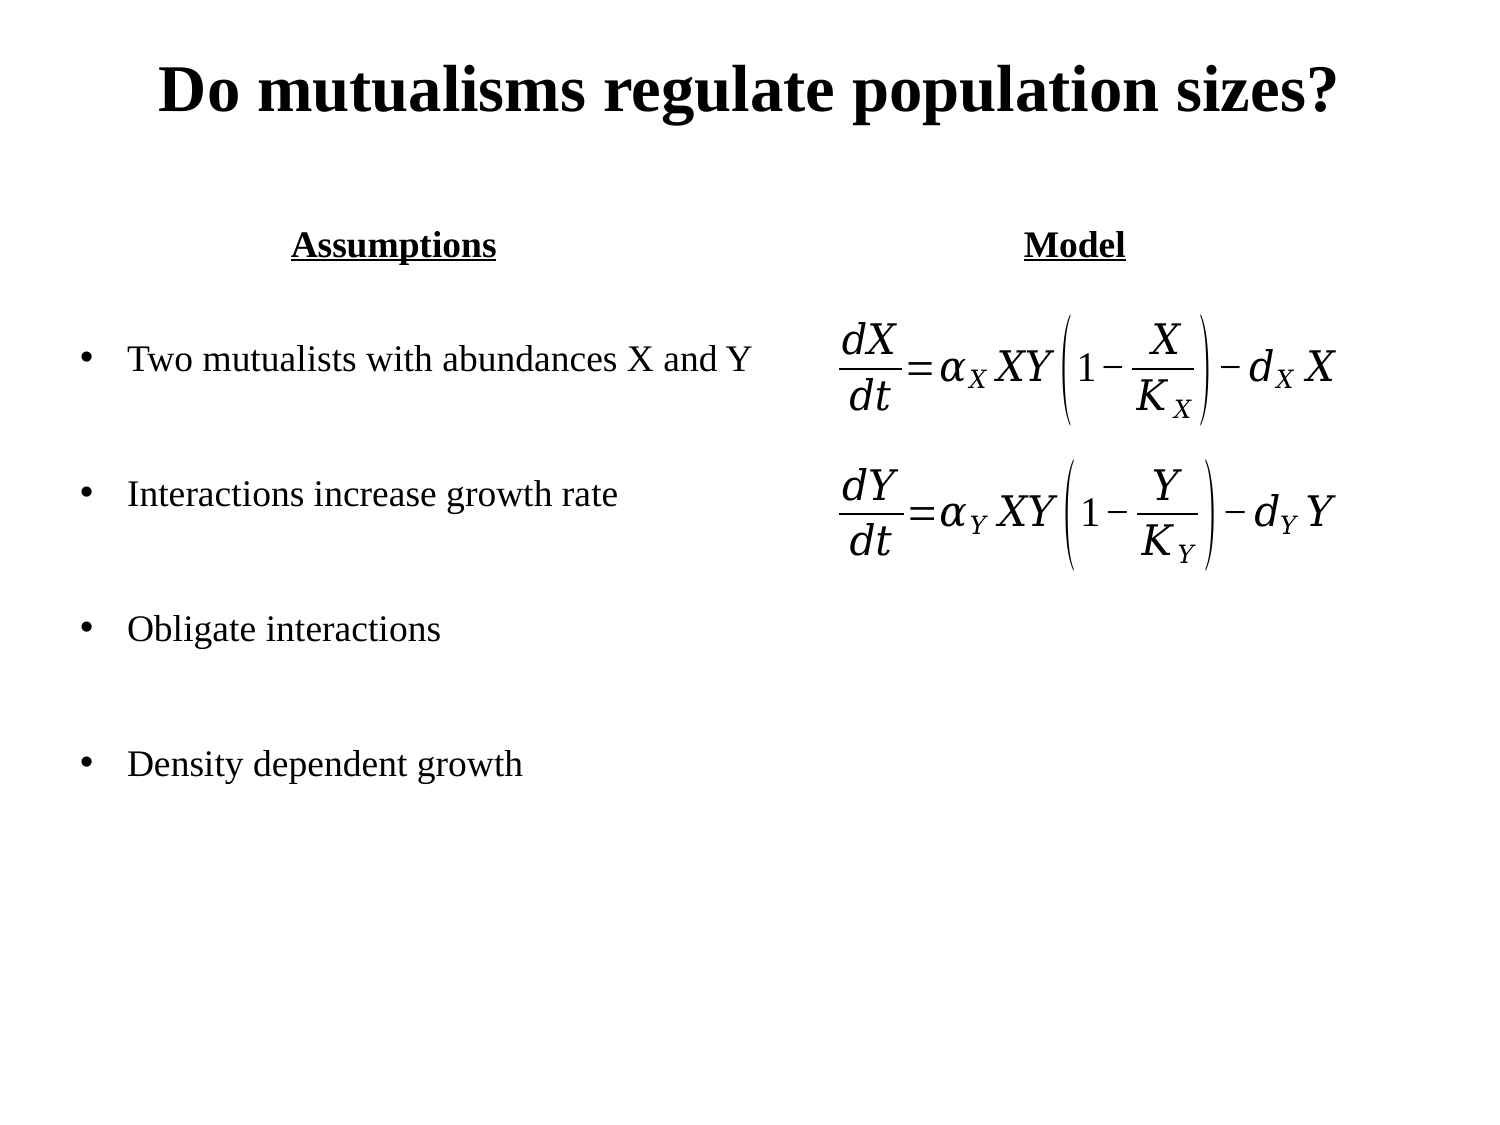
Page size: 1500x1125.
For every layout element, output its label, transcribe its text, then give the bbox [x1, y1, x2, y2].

text_box Model [1008, 212, 1141, 273]
text_box Assumptions [276, 212, 512, 273]
text_box Two mutualists with abundances X and Y Interactions increase growth rate Obligate interactions Density dependent growth [65, 326, 769, 792]
text_box Do mutualisms regulate population sizes? [0, 37, 1500, 133]
